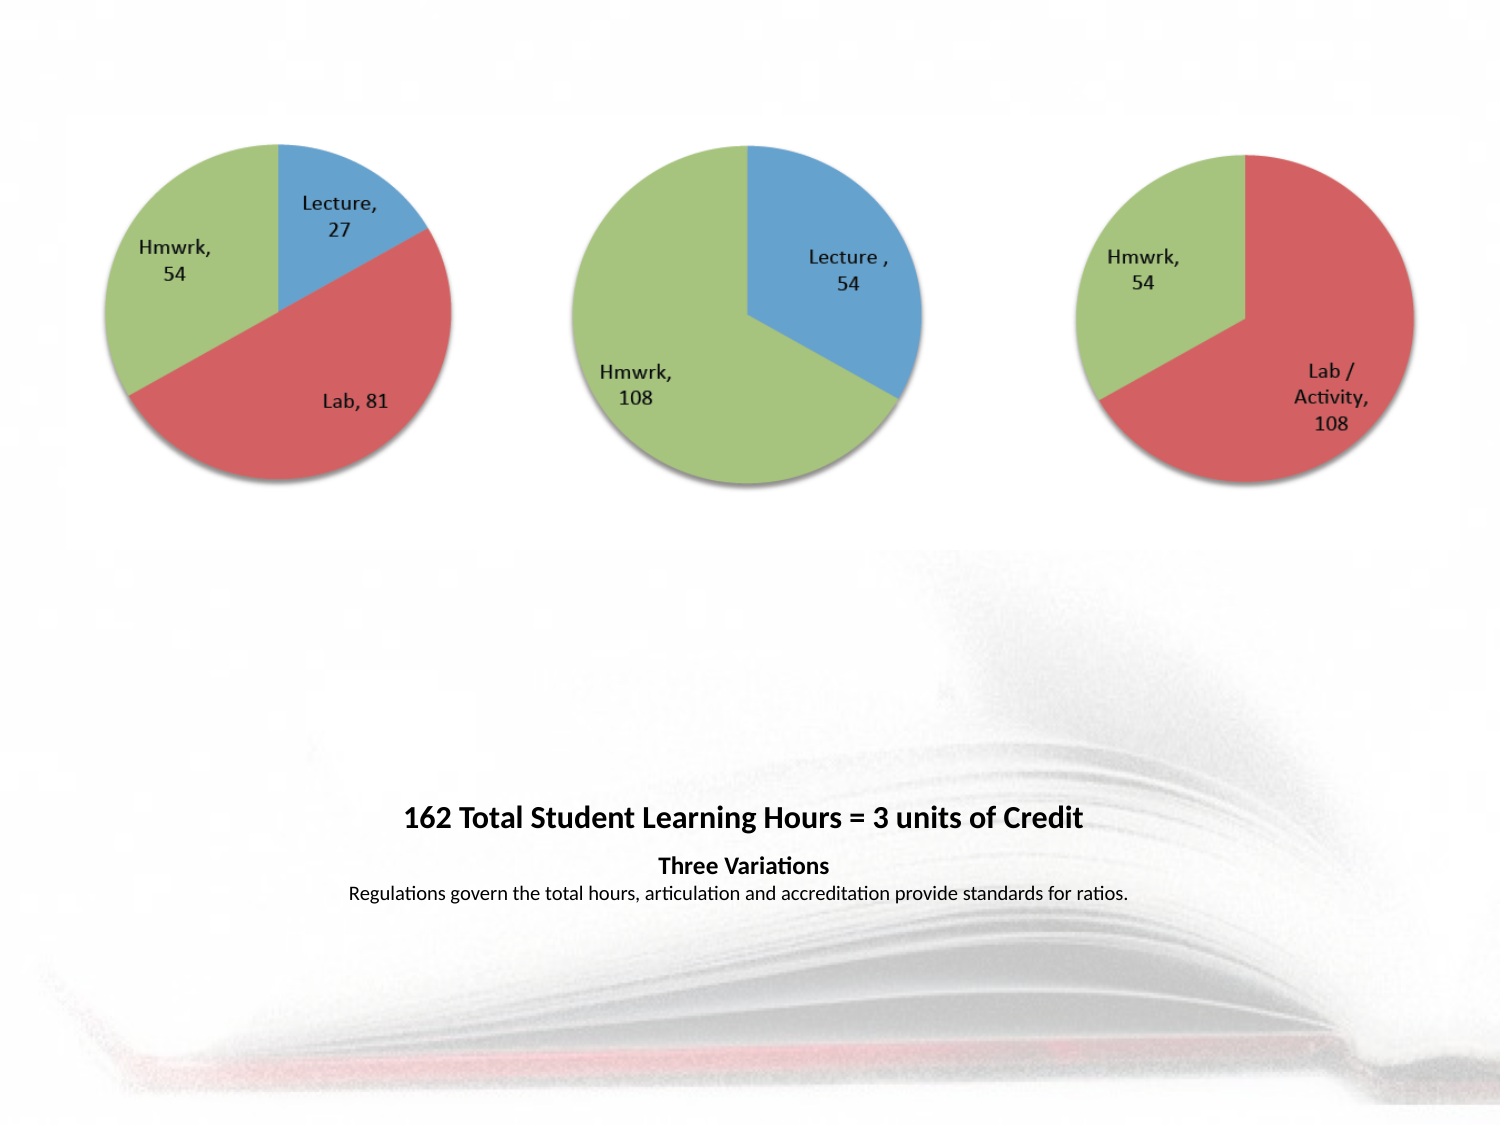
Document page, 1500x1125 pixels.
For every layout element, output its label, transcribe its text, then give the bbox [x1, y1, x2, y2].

title 162 Total Student Learning Hours = 3 units of Credit Three Variations Regulations govern the total hours, articulation and accreditation provide standards for ratios. [294, 846, 1194, 940]
picture [66, 0, 1460, 838]
